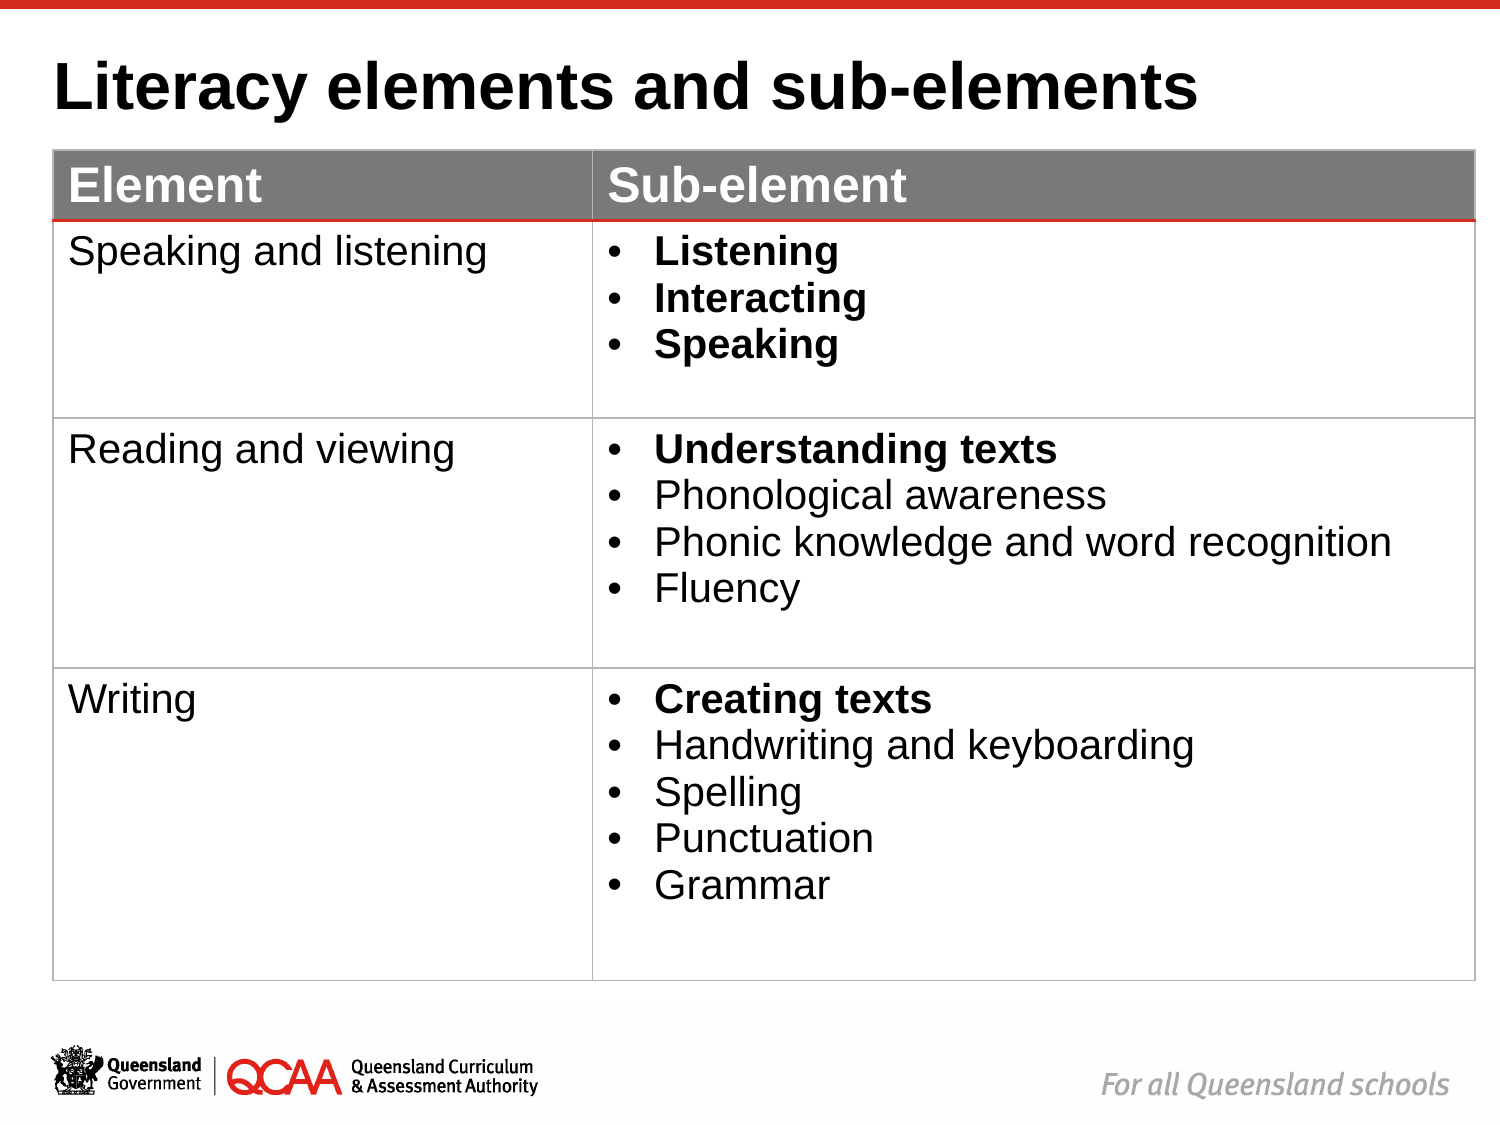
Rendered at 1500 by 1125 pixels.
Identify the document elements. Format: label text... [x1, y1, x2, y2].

table_cell Speaking and listening [54, 222, 592, 417]
table_header Element [54, 151, 592, 219]
title Literacy elements and sub-elements [53, 42, 1447, 115]
table_cell Understanding texts Phonological awareness Phonic knowledge and word recognition Fluency [593, 419, 1474, 667]
table_cell Listening Interacting Speaking [593, 222, 1474, 417]
table_header Sub-element [593, 151, 1474, 219]
table_cell Reading and viewing [54, 419, 592, 667]
picture [0, 1004, 1500, 1125]
table_cell Writing [54, 669, 592, 980]
table_cell Creating texts Handwriting and keyboarding Spelling Punctuation Grammar [593, 669, 1474, 980]
